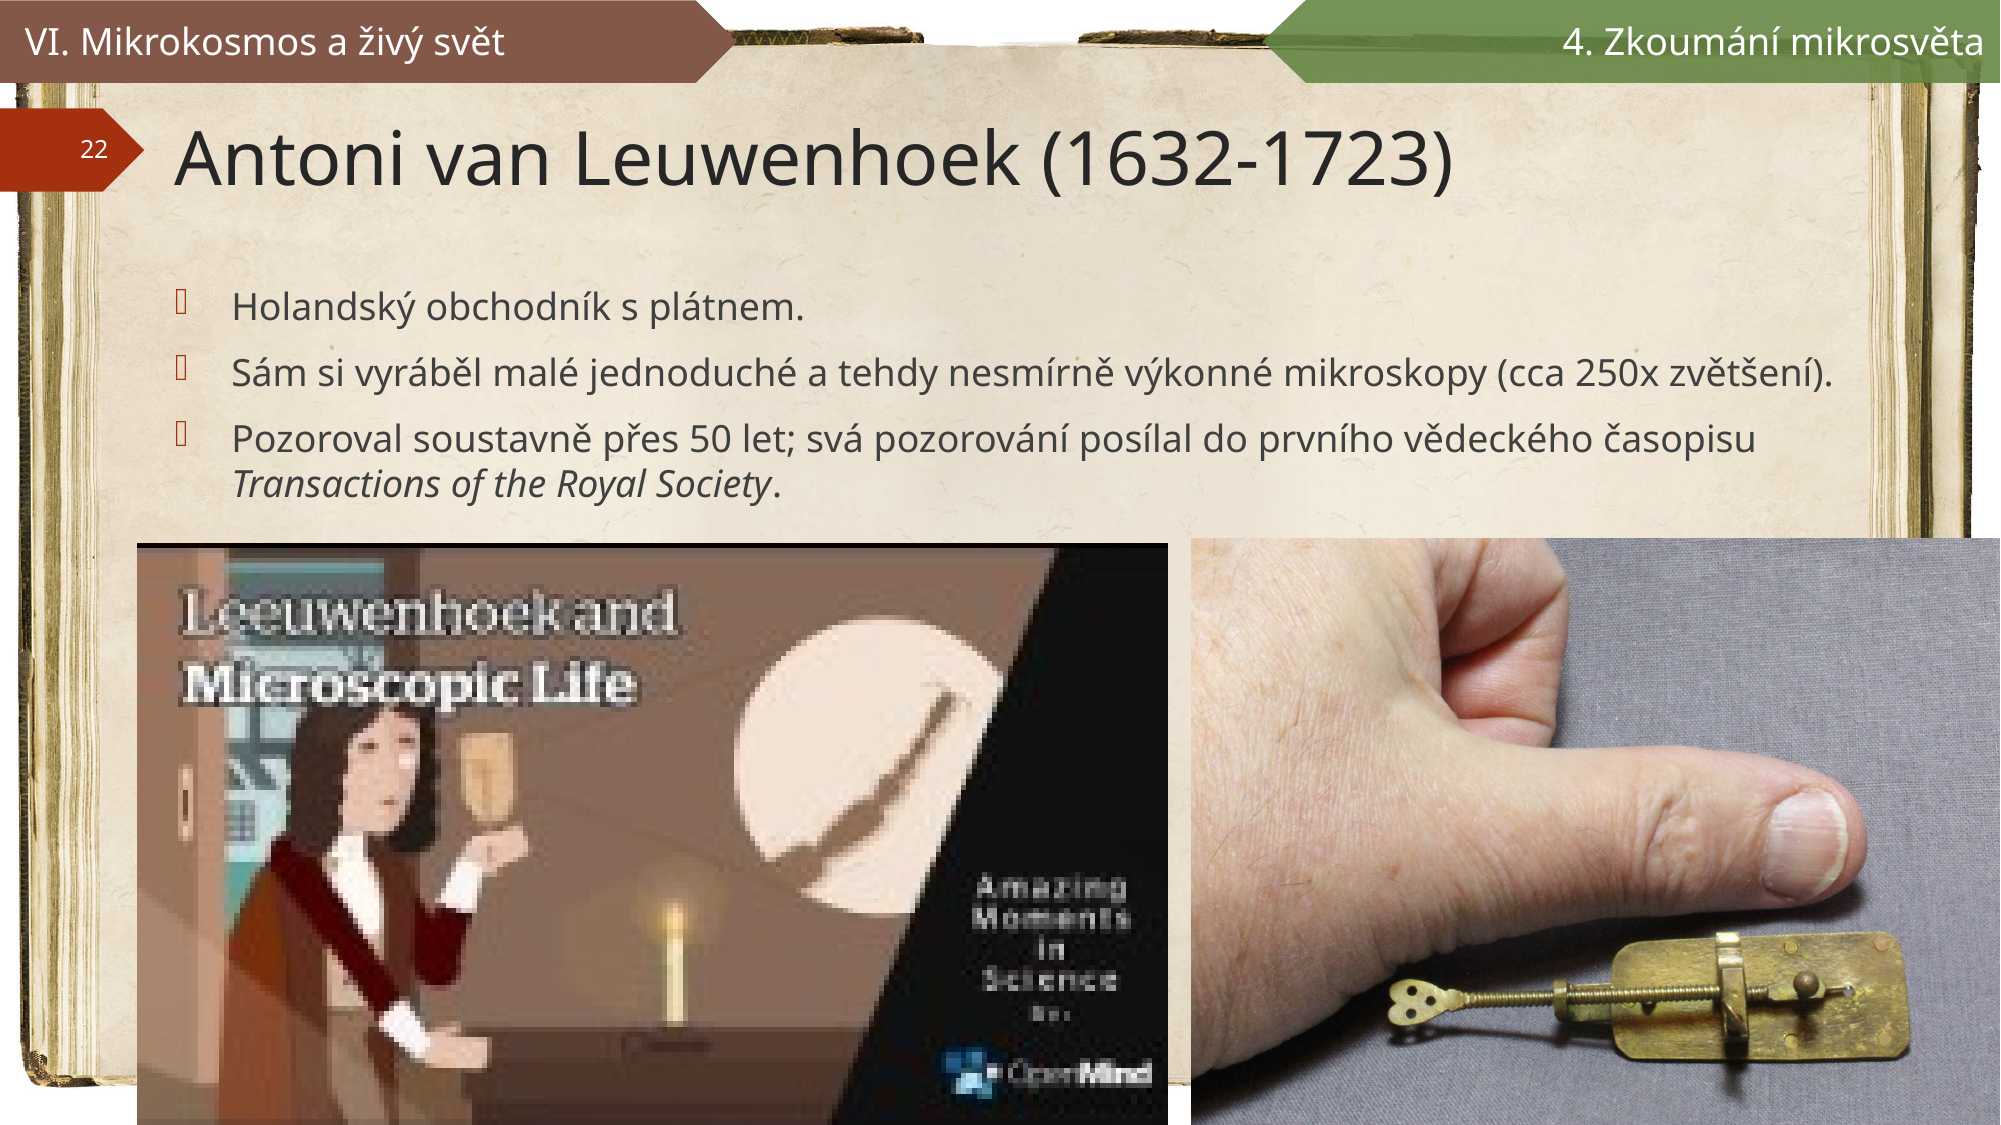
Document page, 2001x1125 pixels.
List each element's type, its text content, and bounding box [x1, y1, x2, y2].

title Antoni van Leuwenhoek (1632-1723) [159, 102, 1888, 313]
picture [0, 0, 2001, 1125]
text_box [136, 542, 1169, 1125]
text_box 4. Zkoumání mikrosvěta [1296, 10, 2000, 71]
text_box VI. Mikrokosmos a živý svět [10, 10, 704, 71]
list Holandský obchodník s plátnem. Sám si vyráběl malé jednoduché a tehdy nesmírně výkonné mikroskopy (cca 250x zvětšení). Pozoroval soustavně přes 50 let; svá pozorování posílal do prvního vědeckého časopisu Transactions of the Royal Society. [159, 275, 1949, 970]
